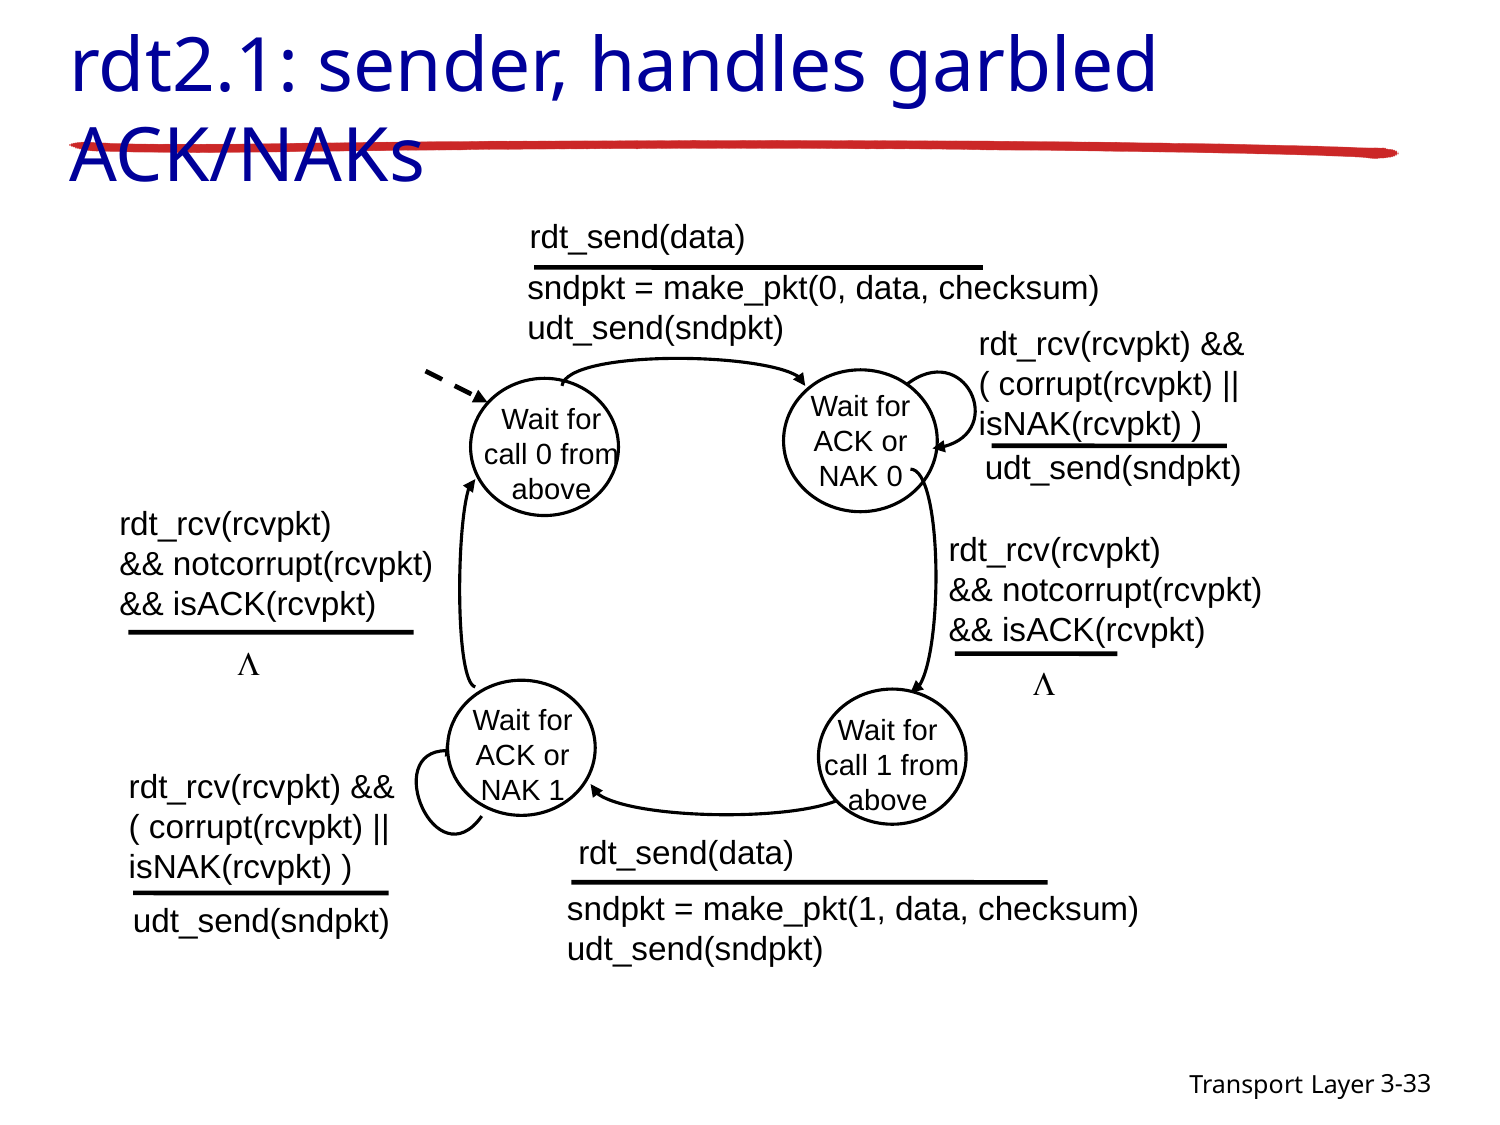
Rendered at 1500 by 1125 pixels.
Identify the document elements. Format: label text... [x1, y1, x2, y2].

text_box [473, 391, 488, 403]
text_box udt_send(sndpkt) [118, 891, 417, 937]
text_box rdt_send(data) [563, 824, 956, 872]
text_box [444, 824, 476, 835]
text_box [613, 784, 790, 815]
text_box [561, 358, 777, 386]
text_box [436, 679, 609, 816]
picture [62, 135, 1414, 165]
text_box udt_send(sndpkt) [969, 439, 1342, 505]
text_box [771, 369, 951, 512]
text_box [795, 688, 980, 825]
text_box [910, 519, 935, 687]
text_box sndpkt = make_pkt(1, data, checksum) udt_send(sndpkt) [552, 879, 1170, 946]
footer Transport Layer [914, 1056, 1391, 1105]
title rdt2.1: sender, handles garbled ACK/NAKs [54, 26, 1413, 187]
text_box L [1017, 655, 1071, 710]
text_box rdt_rcv(rcvpkt) && notcorrupt(rcvpkt) && isACK(rcvpkt) [933, 520, 1426, 615]
text_box [489, 493, 600, 516]
text_box [954, 375, 976, 443]
text_box [500, 378, 589, 392]
slide_number 3-33 [1365, 1059, 1477, 1106]
text_box sndpkt = make_pkt(0, data, checksum) udt_send(sndpkt) [512, 258, 1119, 325]
text_box L [222, 634, 276, 690]
text_box rdt_rcv(rcvpkt) && ( corrupt(rcvpkt) || isNAK(rcvpkt) ) [963, 315, 1385, 409]
text_box Wait for call 0 from above [461, 392, 641, 493]
text_box rdt_rcv(rcvpkt) && ( corrupt(rcvpkt) || isNAK(rcvpkt) ) [114, 757, 444, 852]
text_box rdt_rcv(rcvpkt) && notcorrupt(rcvpkt) && isACK(rcvpkt) [104, 494, 451, 589]
text_box rdt_send(data) [514, 207, 862, 257]
text_box [459, 479, 476, 678]
